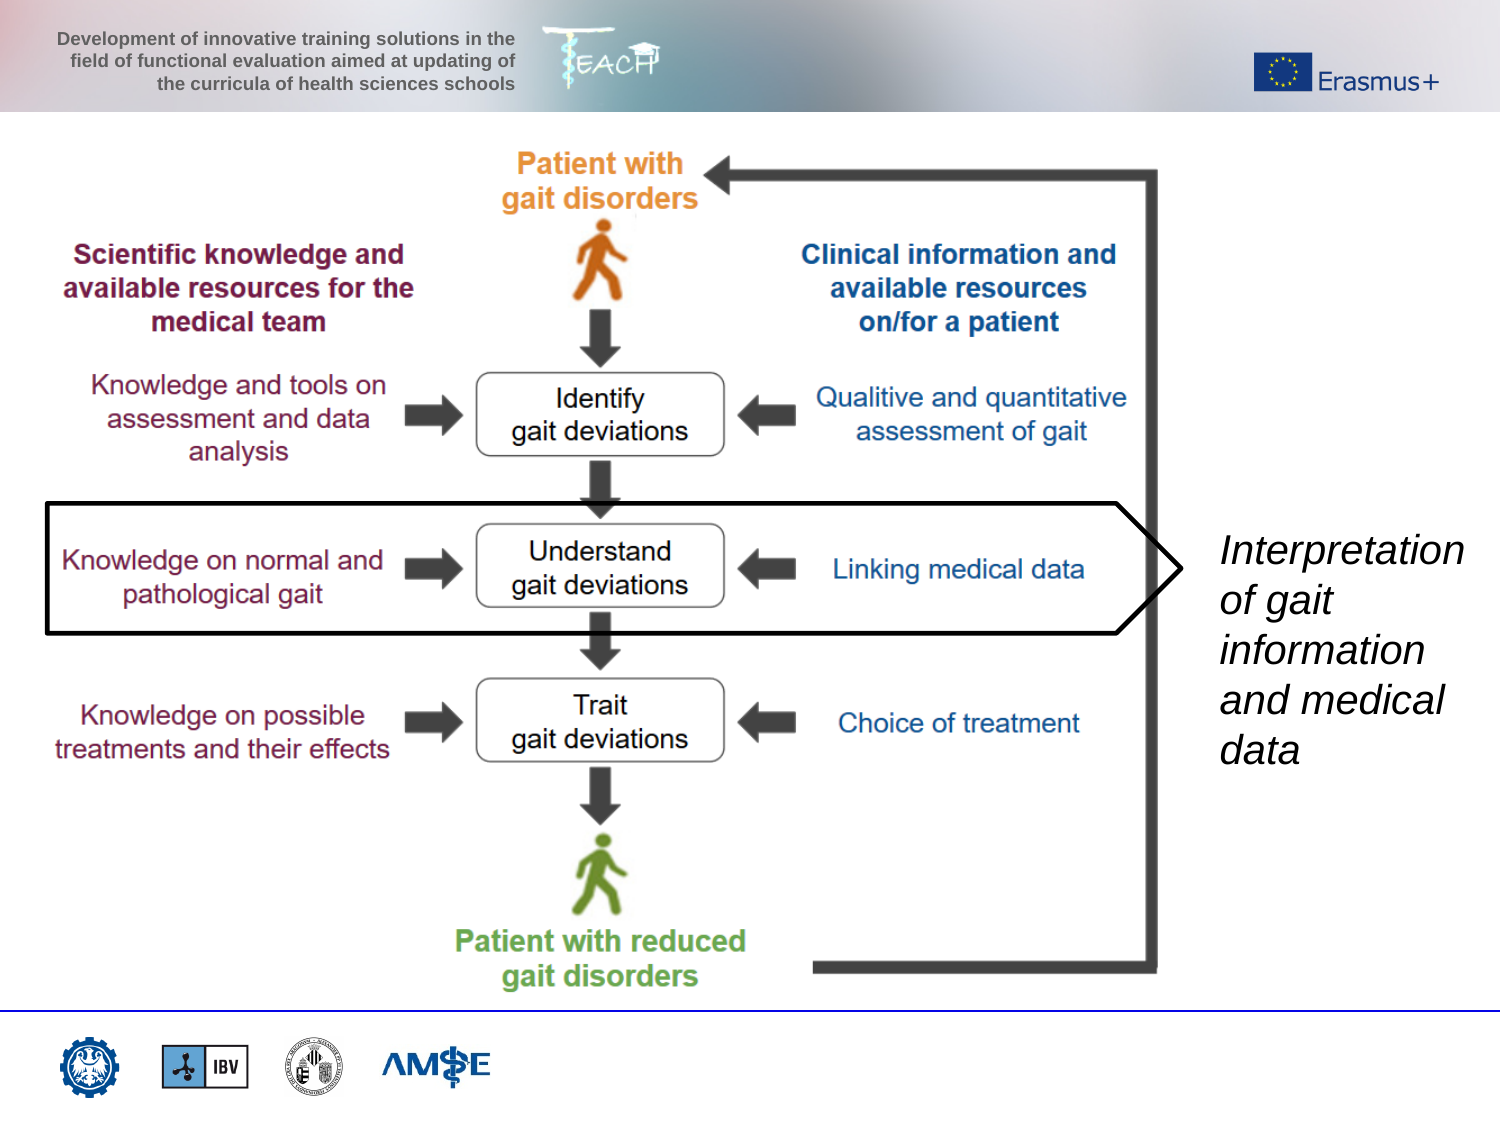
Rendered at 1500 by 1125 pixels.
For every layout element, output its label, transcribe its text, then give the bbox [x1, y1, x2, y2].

text_box Interpretation of gait information and medical data [1204, 515, 1483, 781]
picture [0, 1, 1500, 112]
text_box [1174, 561, 1182, 576]
picture [379, 1044, 491, 1089]
picture [284, 1036, 344, 1097]
picture [53, 1035, 126, 1099]
picture [161, 1044, 249, 1089]
picture [49, 136, 1170, 1000]
